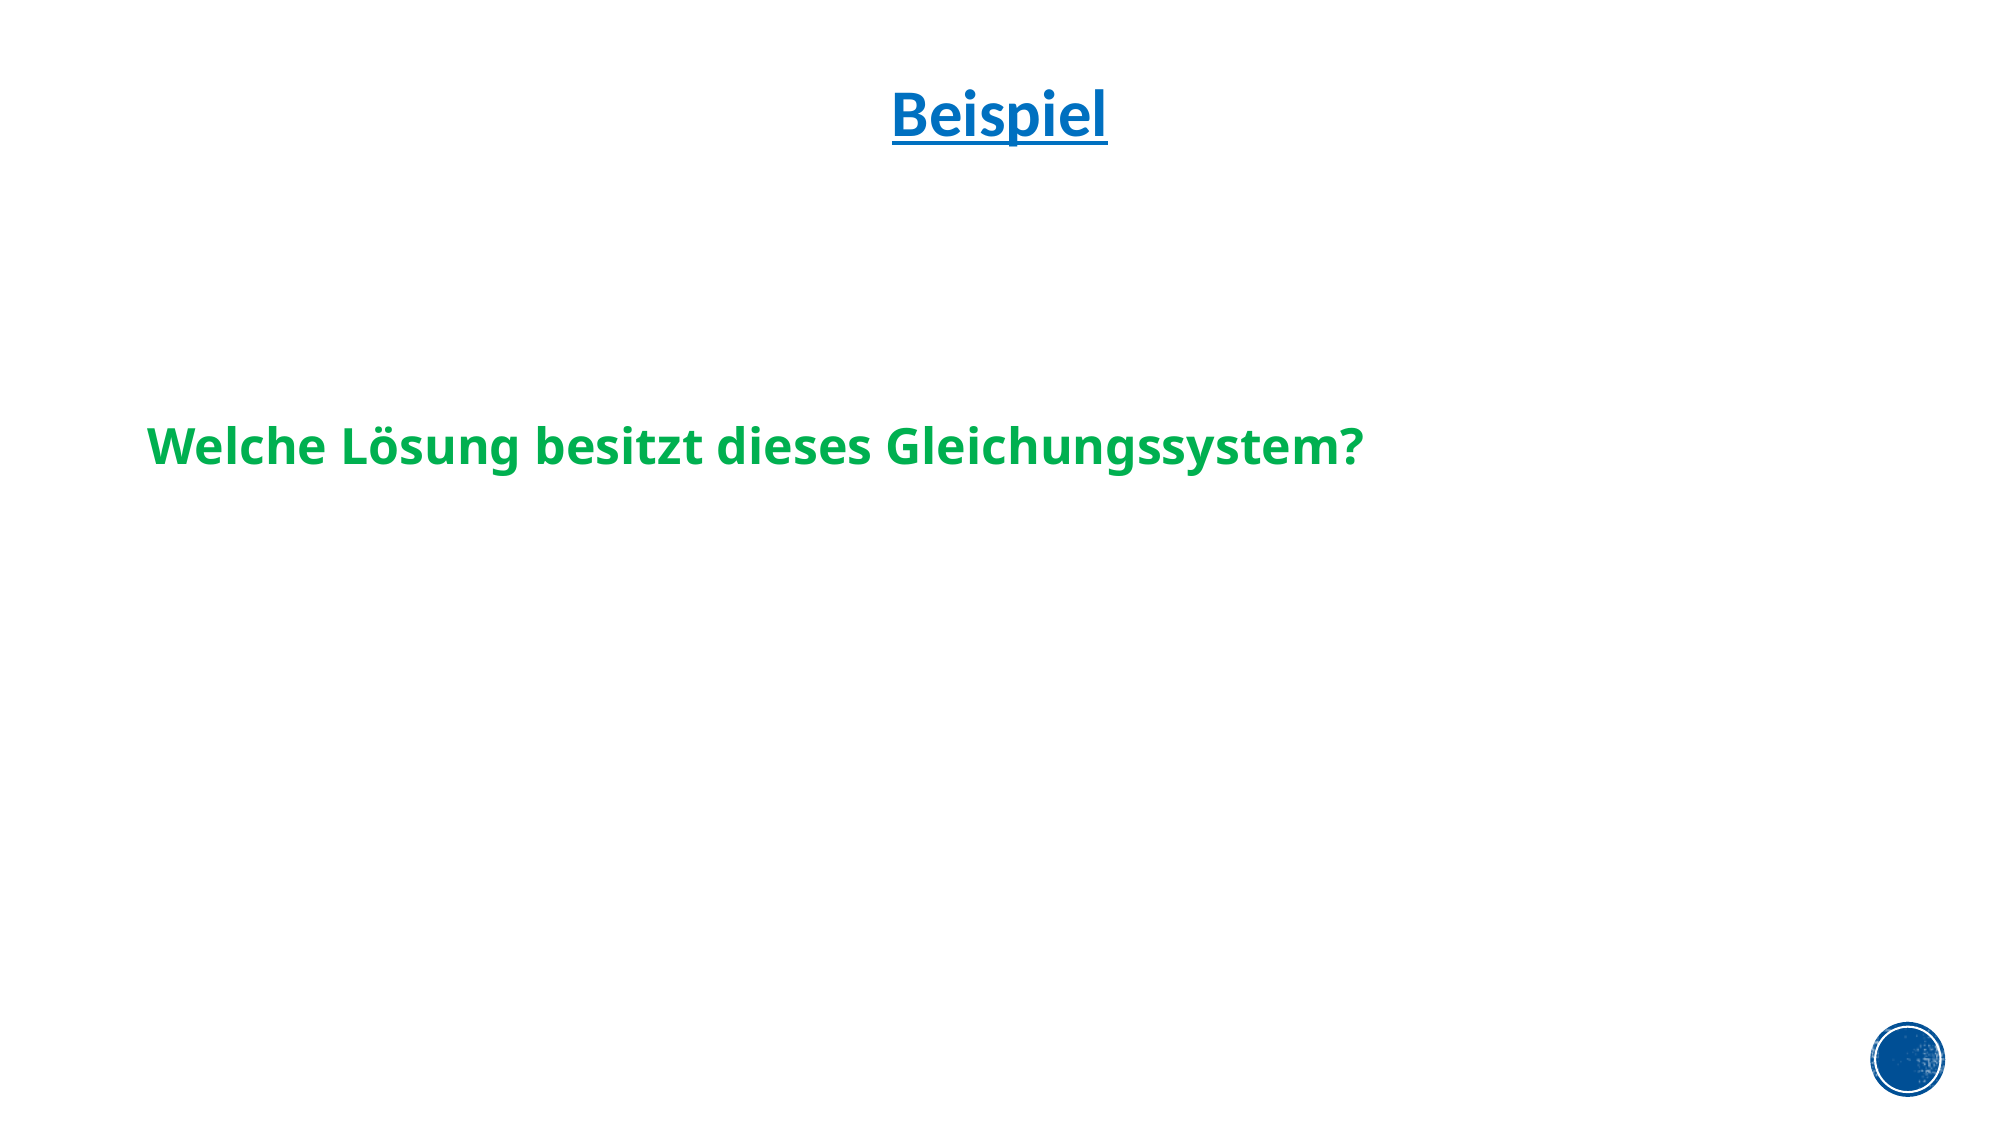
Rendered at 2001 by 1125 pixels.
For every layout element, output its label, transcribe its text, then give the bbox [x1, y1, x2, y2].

text_box Beispiel [50, 62, 1950, 158]
